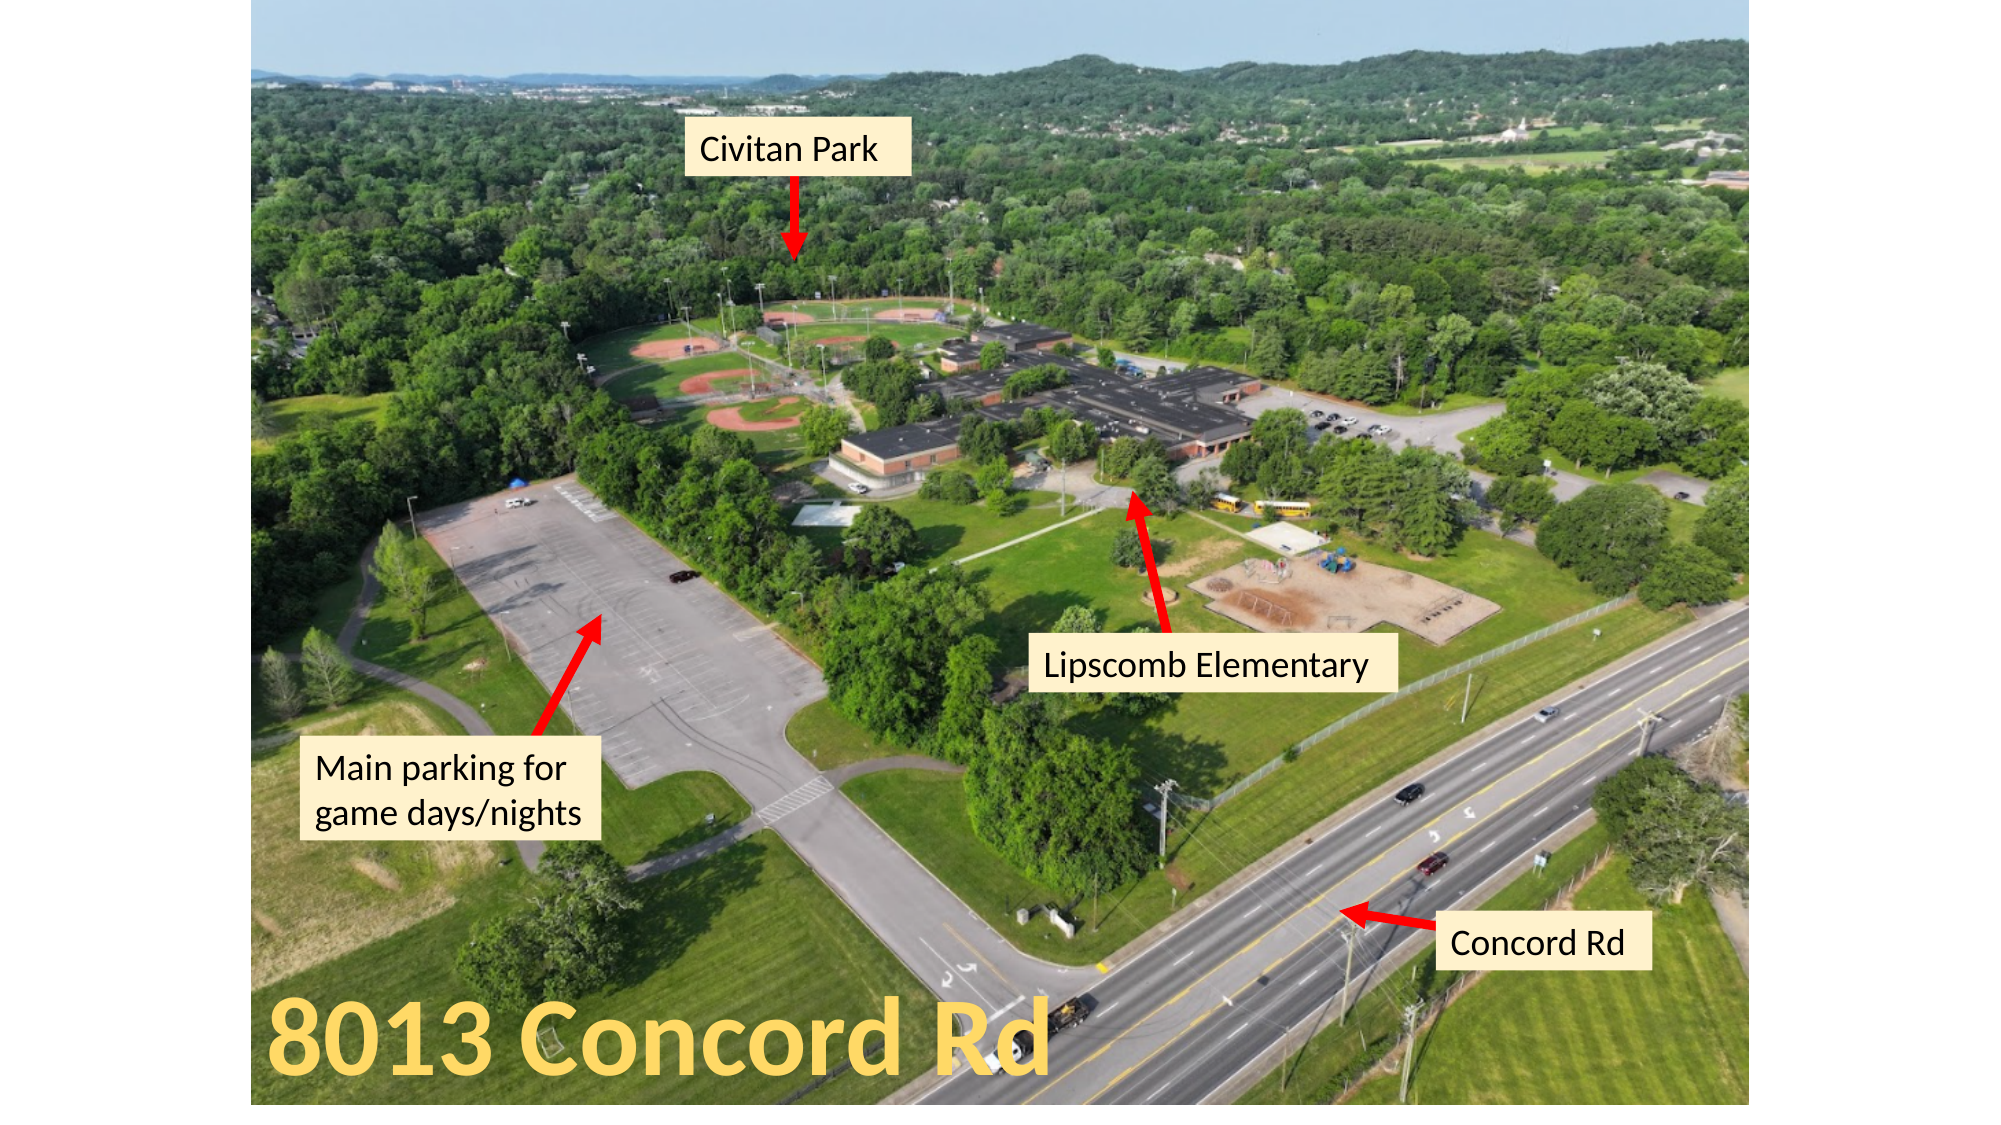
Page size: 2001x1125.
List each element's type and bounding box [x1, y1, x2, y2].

picture [251, 0, 1749, 1105]
text_box [524, 613, 602, 758]
text_box [1338, 910, 1453, 929]
text_box [1132, 490, 1170, 645]
